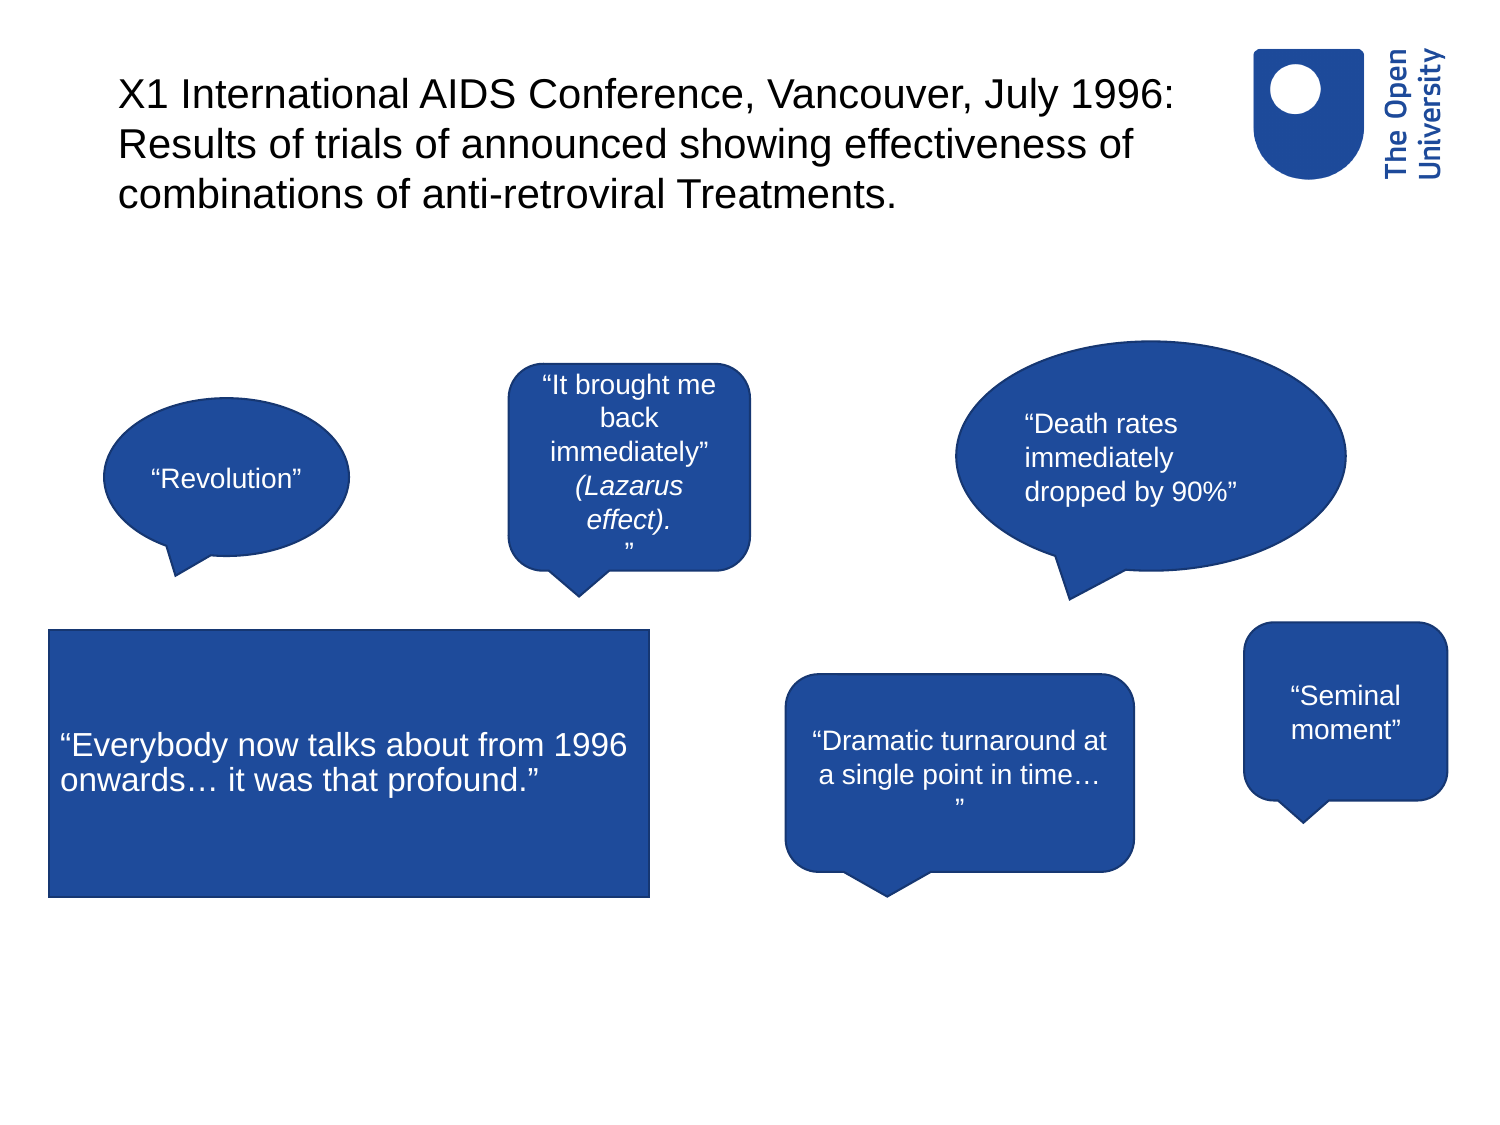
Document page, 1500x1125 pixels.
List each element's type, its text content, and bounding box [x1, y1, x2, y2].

text_box “Death rates immediately dropped by 90%” [955, 340, 1347, 601]
title X1 International AIDS Conference, Vancouver, July 1996: Results of trials of announced showing effectiveness of combinations of anti-retroviral Treatments. [103, 59, 1397, 278]
picture [1245, 39, 1462, 189]
text_box “Revolution” [103, 397, 351, 578]
text_box “Seminal moment” [1243, 621, 1449, 825]
text_box “Dramatic turnaround at a single point in time… ” [784, 673, 1136, 898]
list “Everybody now talks about from 1996 onwards… it was that profound.” [48, 629, 650, 898]
text_box “It brought me back immediately” (Lazarus effect). ” [507, 362, 752, 598]
